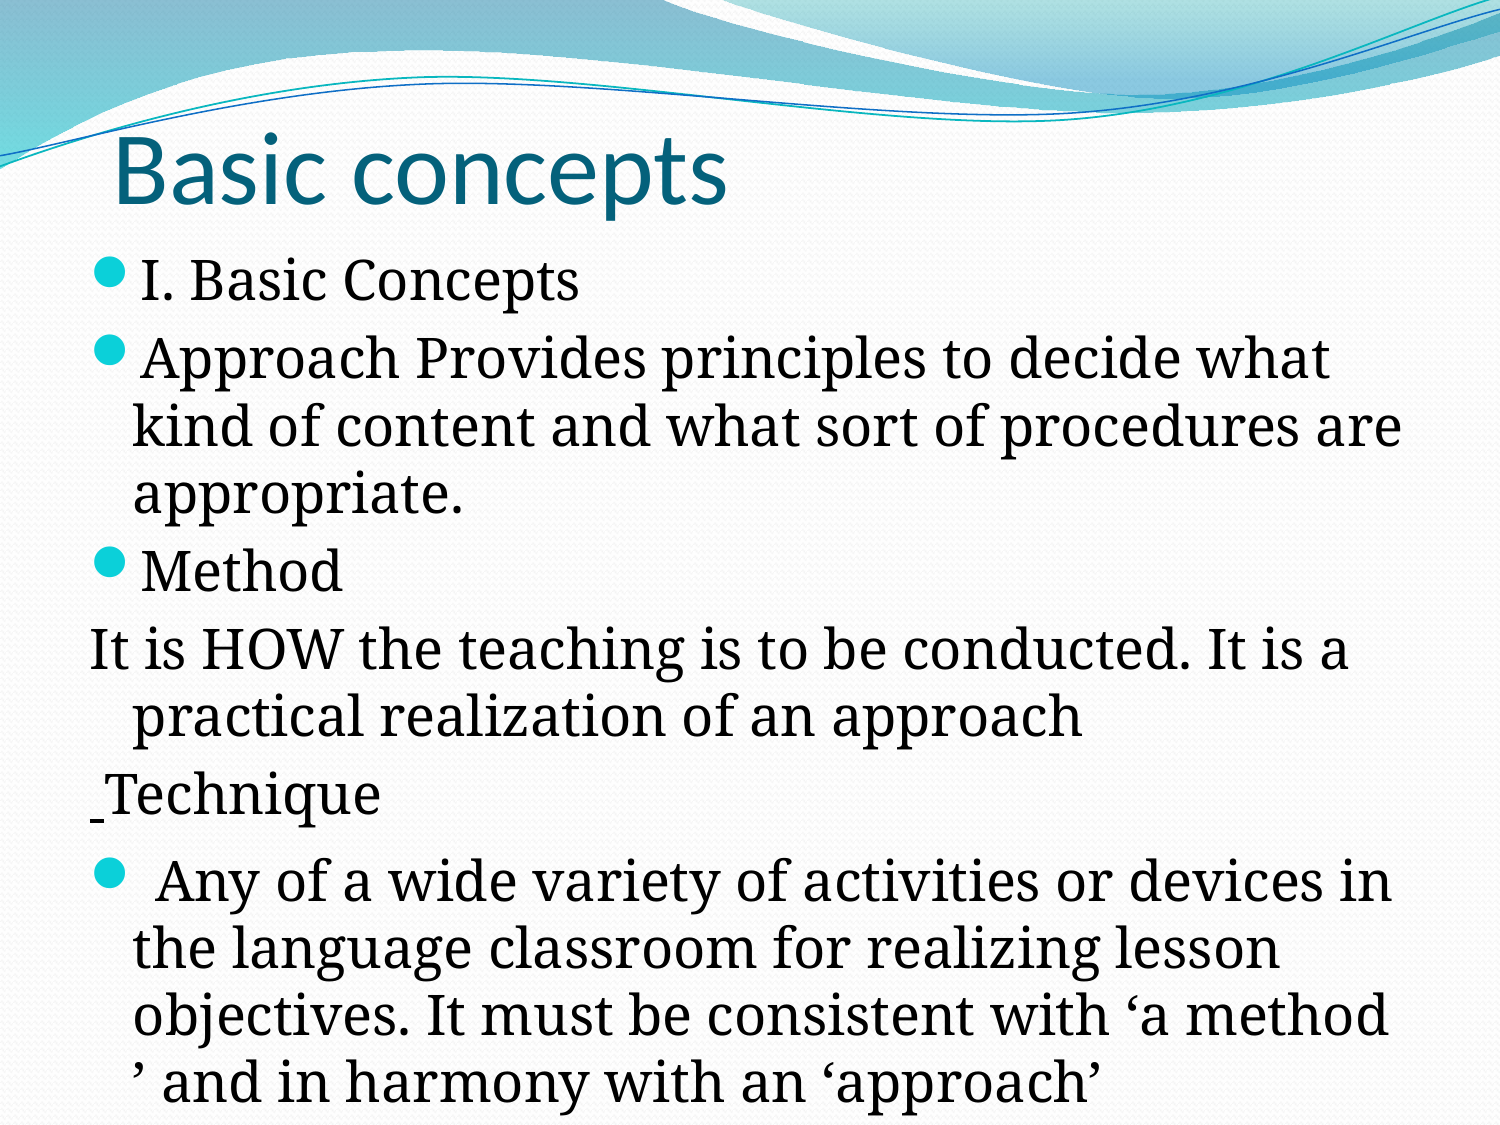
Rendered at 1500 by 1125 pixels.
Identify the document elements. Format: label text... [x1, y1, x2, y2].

title Basic concepts [112, 37, 1463, 225]
list I. Basic Concepts Approach Provides principles to decide what kind of content and what sort of procedures are appropriate. Method It is HOW the teaching is to be conducted. It is a practical realization of an approach Technique Any of a wide variety of activities or devices in the language classroom for realizing lesson objectives. It must be consistent with ‘a method ’ and in harmony with an ‘approach’ [75, 237, 1425, 1125]
